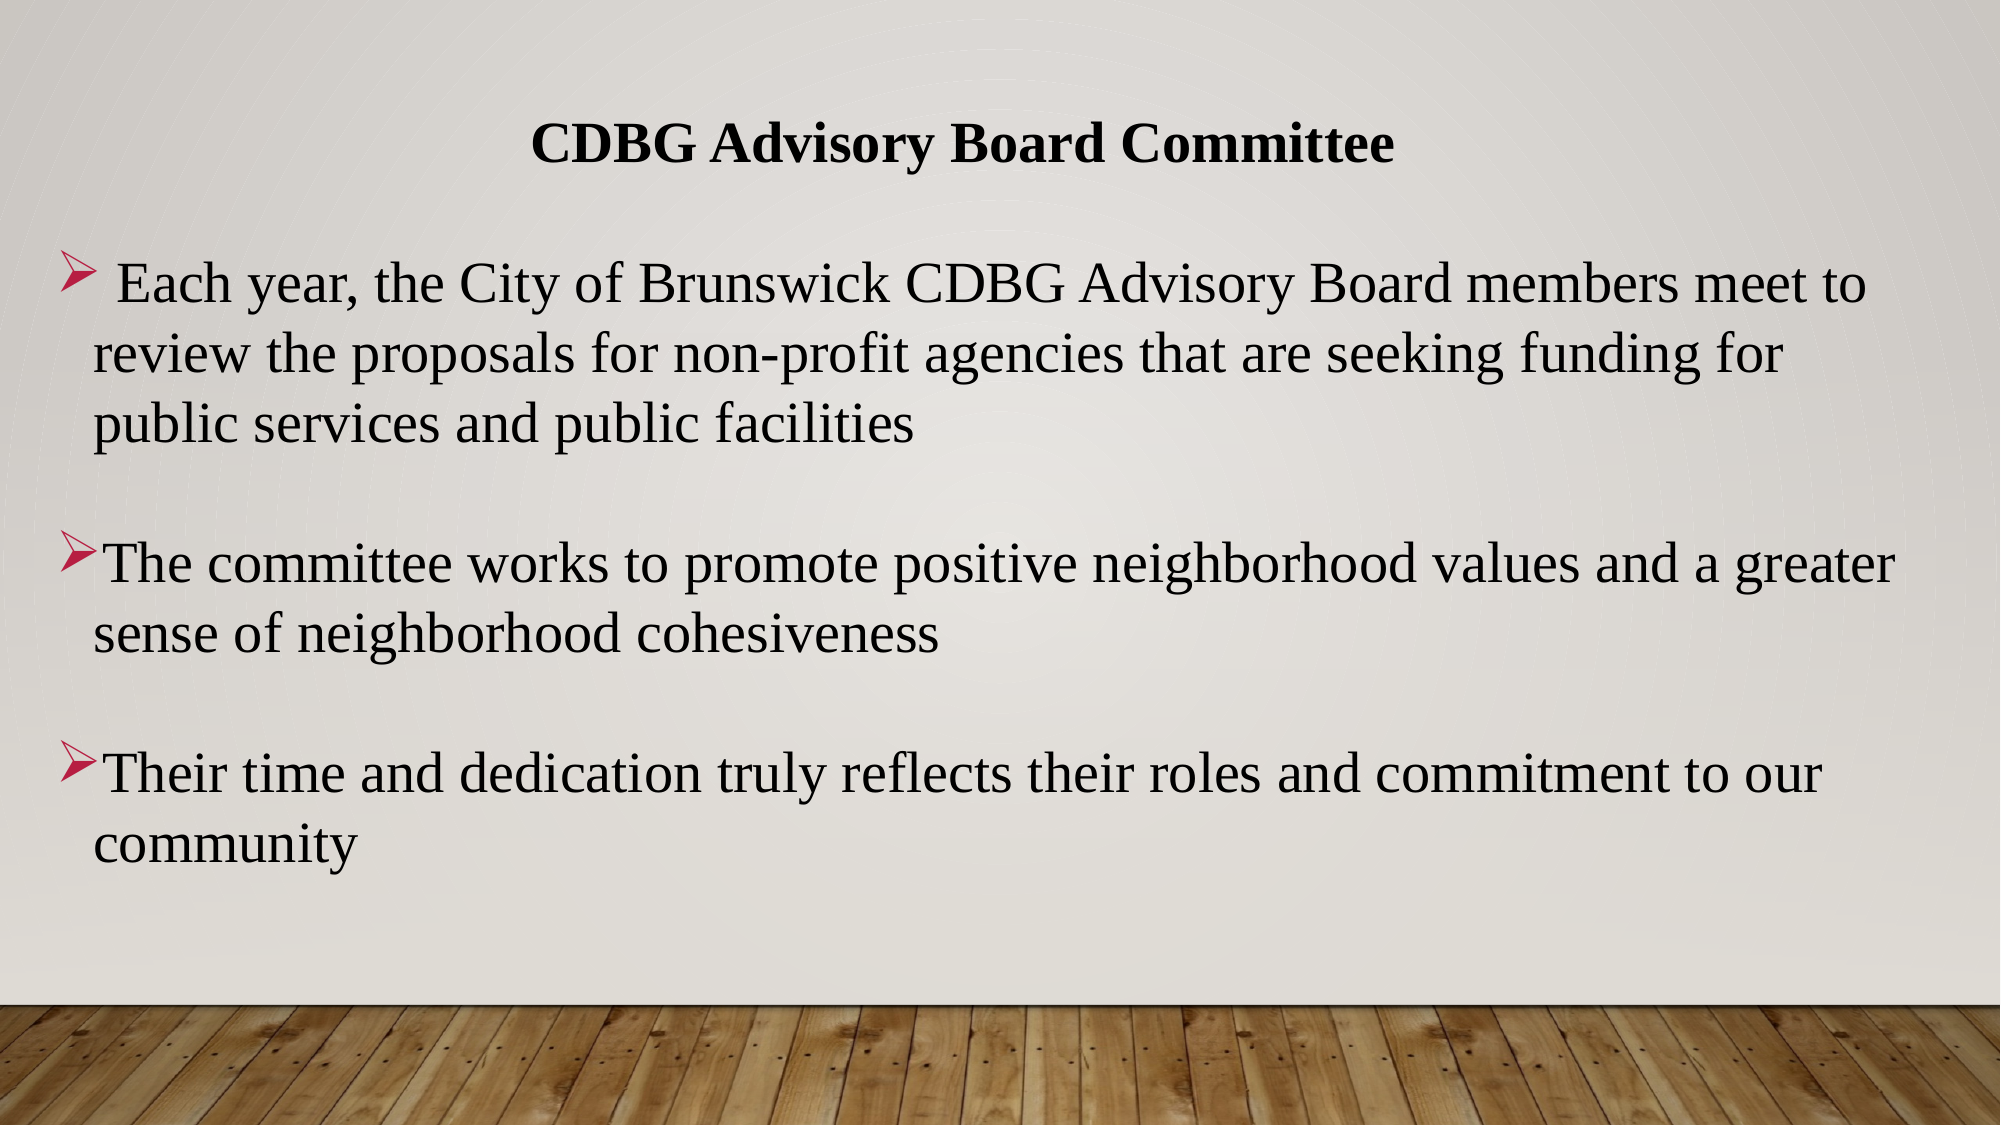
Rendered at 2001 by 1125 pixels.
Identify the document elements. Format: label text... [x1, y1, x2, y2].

text_box CDBG Advisory Board Committee Each year, the City of Brunswick CDBG Advisory Board members meet to review the proposals for non-profit agencies that are seeking funding for public services and public facilities The committee works to promote positive neighborhood values and a greater sense of neighborhood cohesiveness Their time and dedication truly reflects their roles and commitment to our community [0, 96, 1922, 1021]
picture [0, 1005, 2000, 1125]
